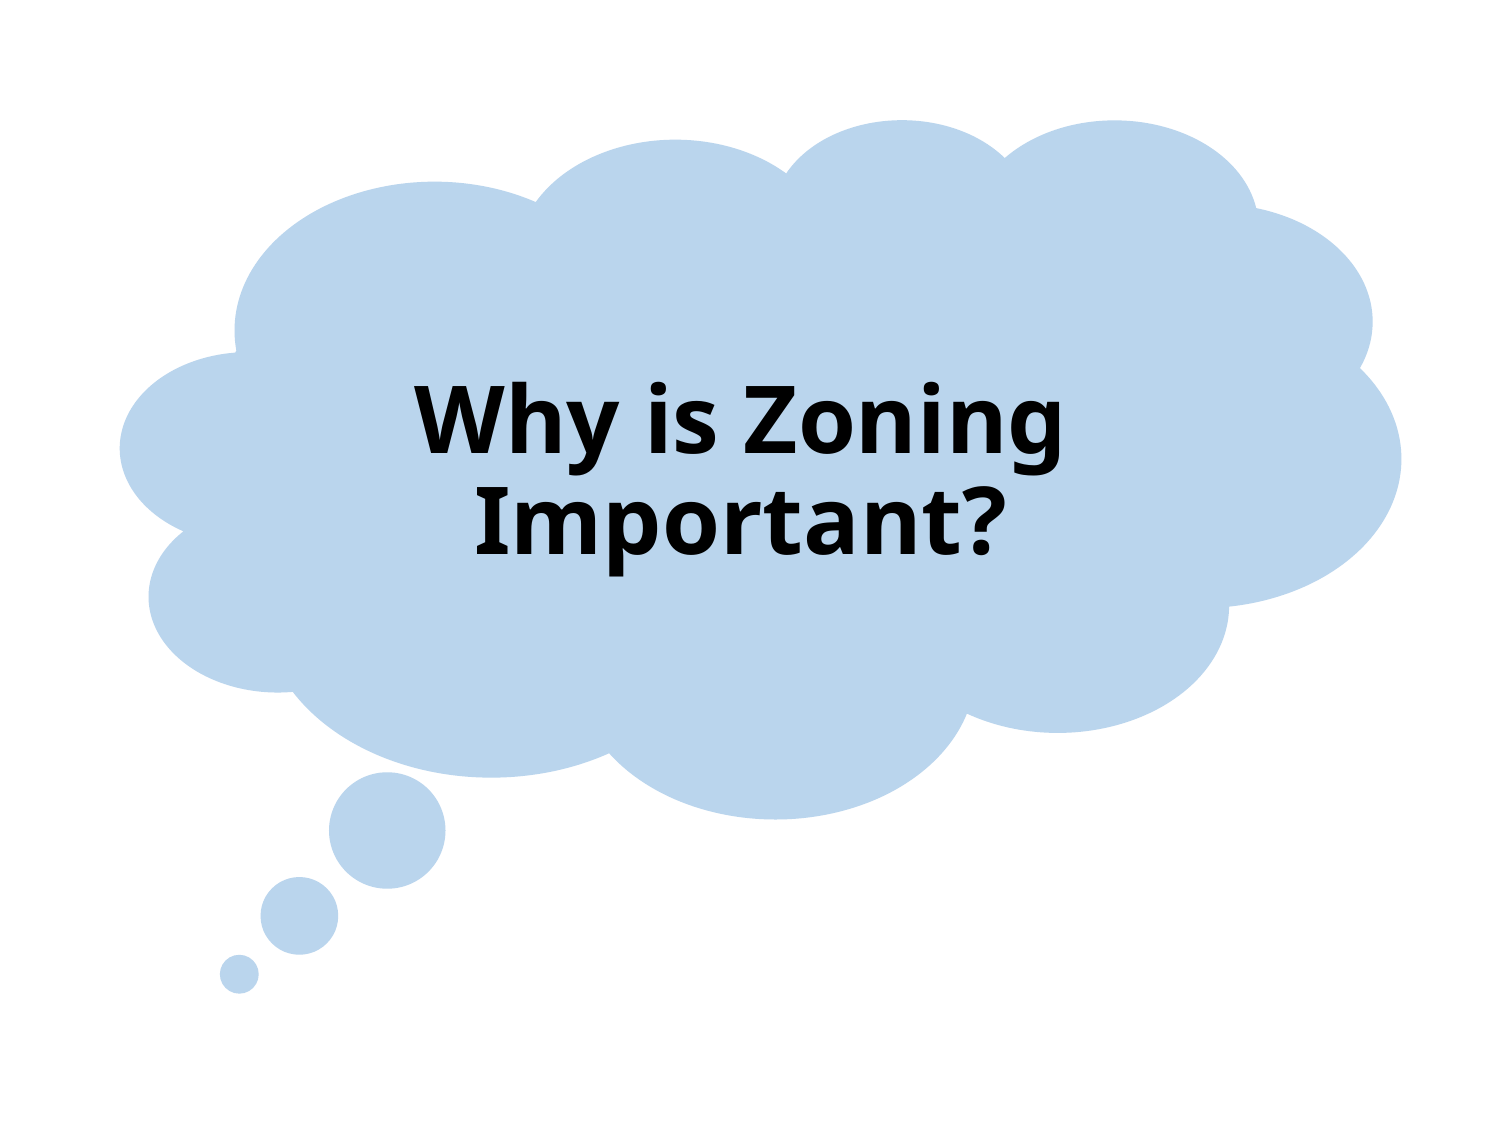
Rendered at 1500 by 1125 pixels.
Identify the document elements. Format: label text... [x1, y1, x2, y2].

text_box [218, 953, 260, 995]
text_box Why is Zoning Important? [305, 354, 1176, 581]
text_box [327, 771, 447, 890]
text_box [118, 119, 1403, 821]
text_box [259, 875, 340, 956]
